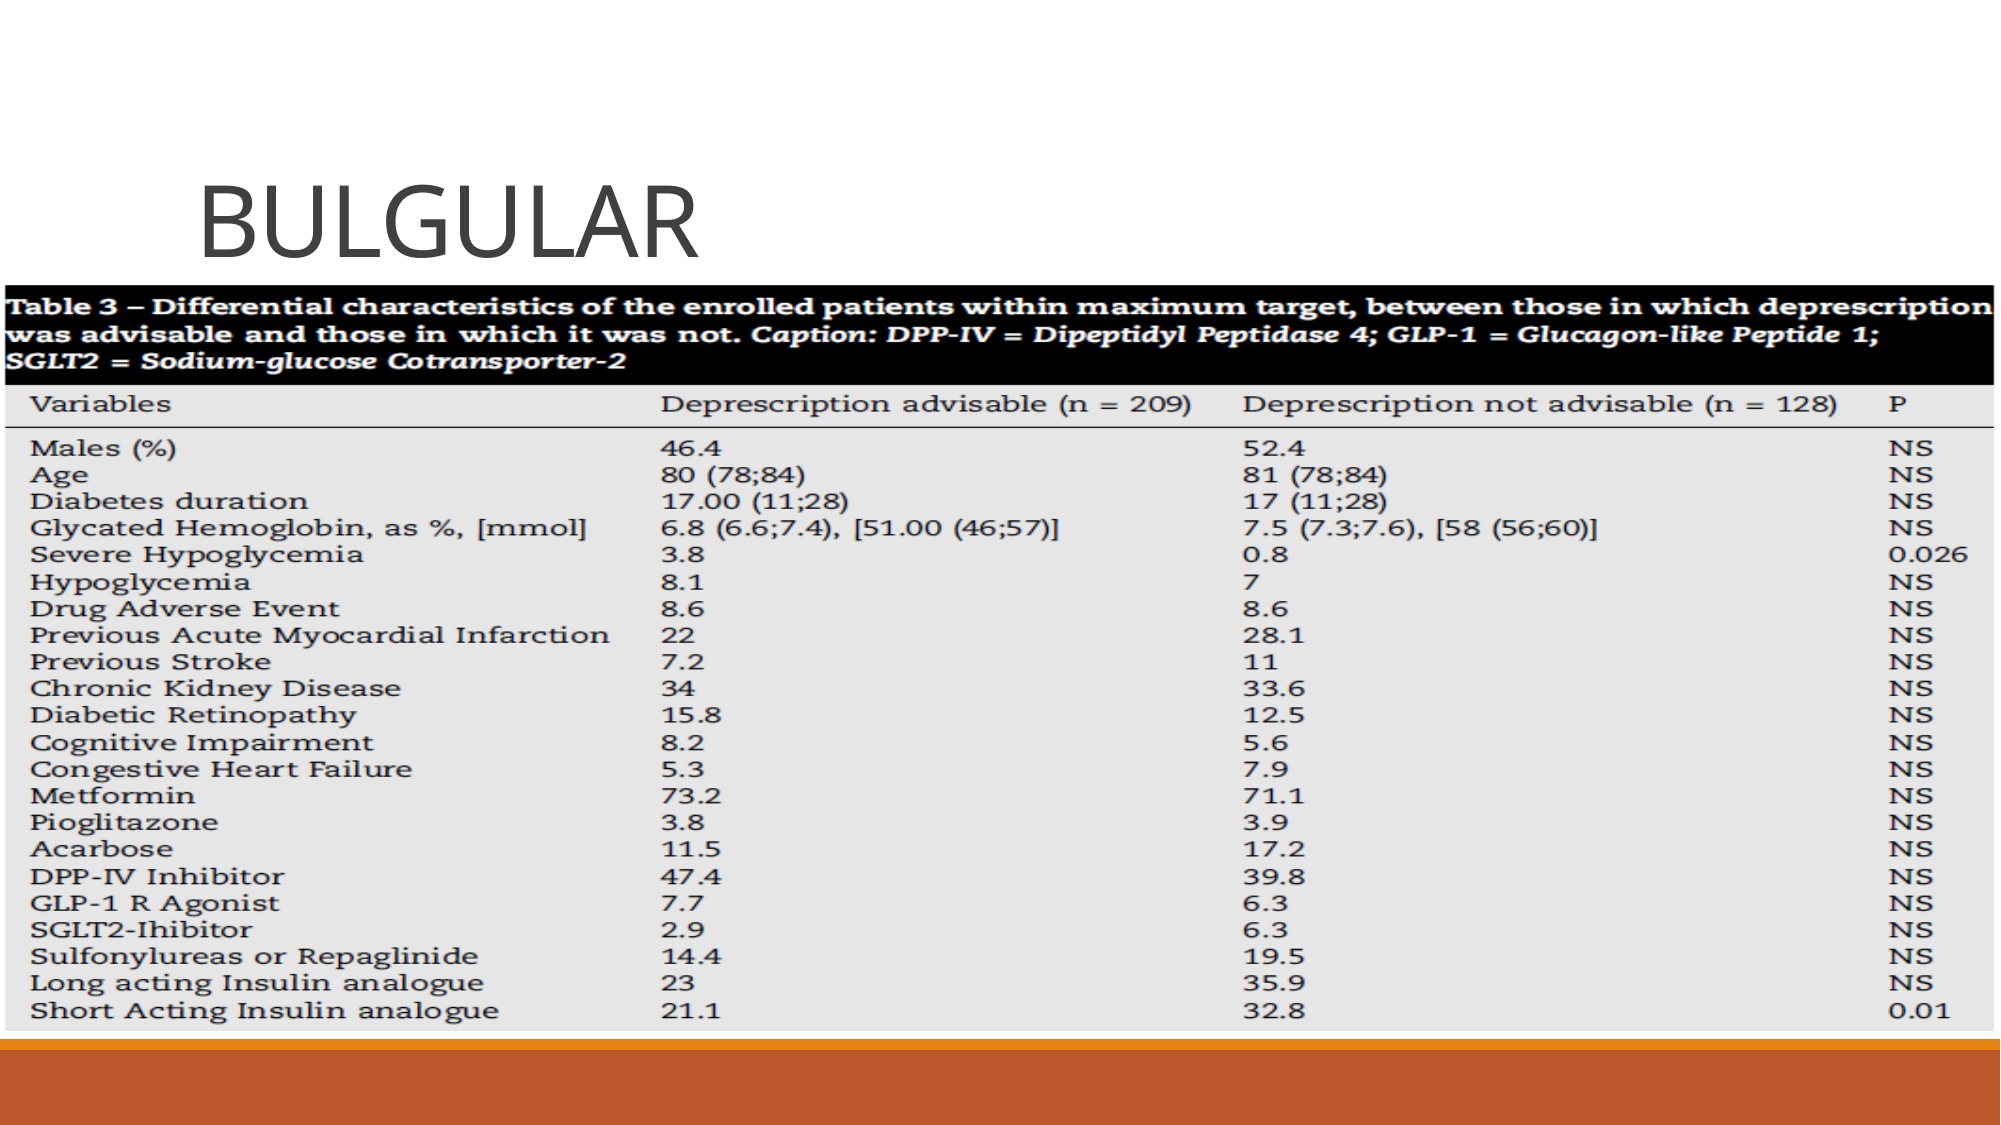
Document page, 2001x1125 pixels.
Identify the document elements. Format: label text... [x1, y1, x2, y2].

title BULGULAR [180, 47, 1830, 282]
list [0, 284, 2000, 1032]
